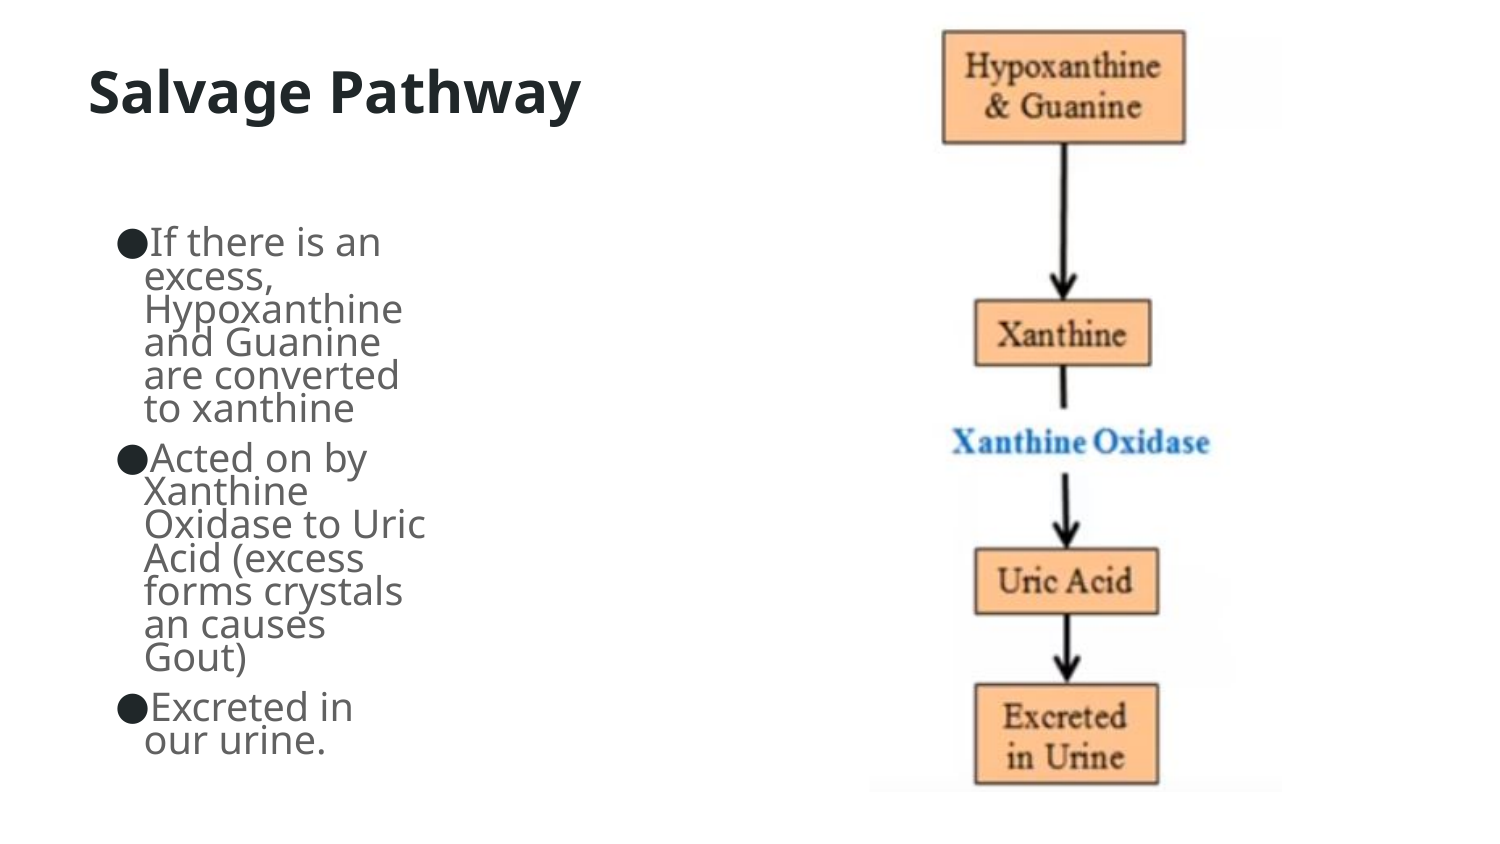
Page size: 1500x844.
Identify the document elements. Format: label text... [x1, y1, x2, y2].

list If there is an excess, Hypoxanthine and Guanine are converted to xanthine Acted on by Xanthine Oxidase to Uric Acid (excess forms crystals an causes Gout) Excreted in our urine. [103, 224, 439, 811]
picture [869, 11, 1283, 792]
title Salvage Pathway [77, 33, 864, 156]
